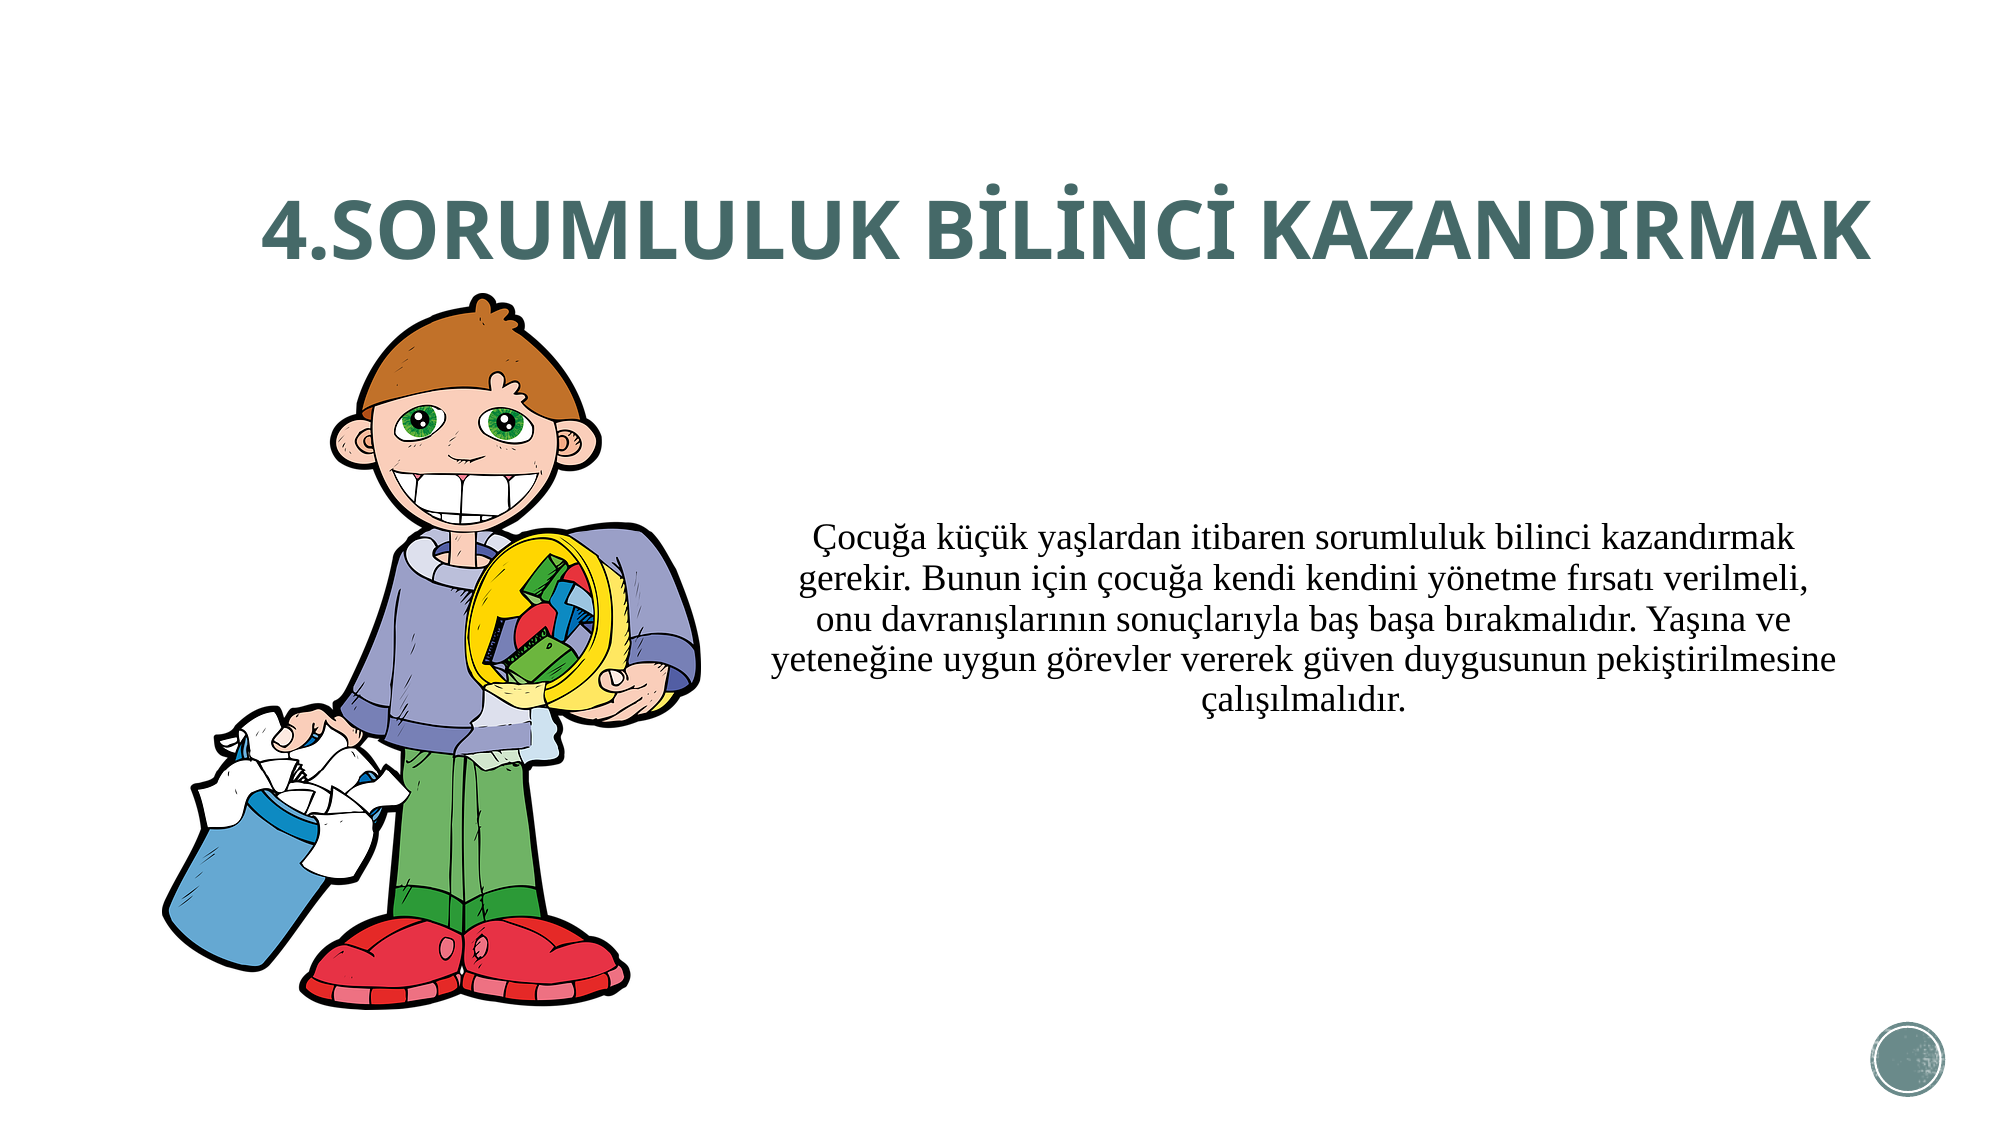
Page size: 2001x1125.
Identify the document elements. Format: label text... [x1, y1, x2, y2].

title 4.SORUMLULUK BİLİNCİ KAZANDIRMAK [242, 149, 1893, 414]
picture [162, 293, 701, 1010]
list Çocuğa küçük yaşlardan itibaren sorumluluk bilinci kazandırmak gerekir. Bunun için çocuğa kendi kendini yönetme fırsatı verilmeli, onu davranışlarının sonuçlarıyla baş başa bırakmalıdır. Yaşına ve yeteneğine uygun görevler vererek güven duygusunun pekiştirilmesine çalışılmalıdır. [752, 510, 1856, 1125]
